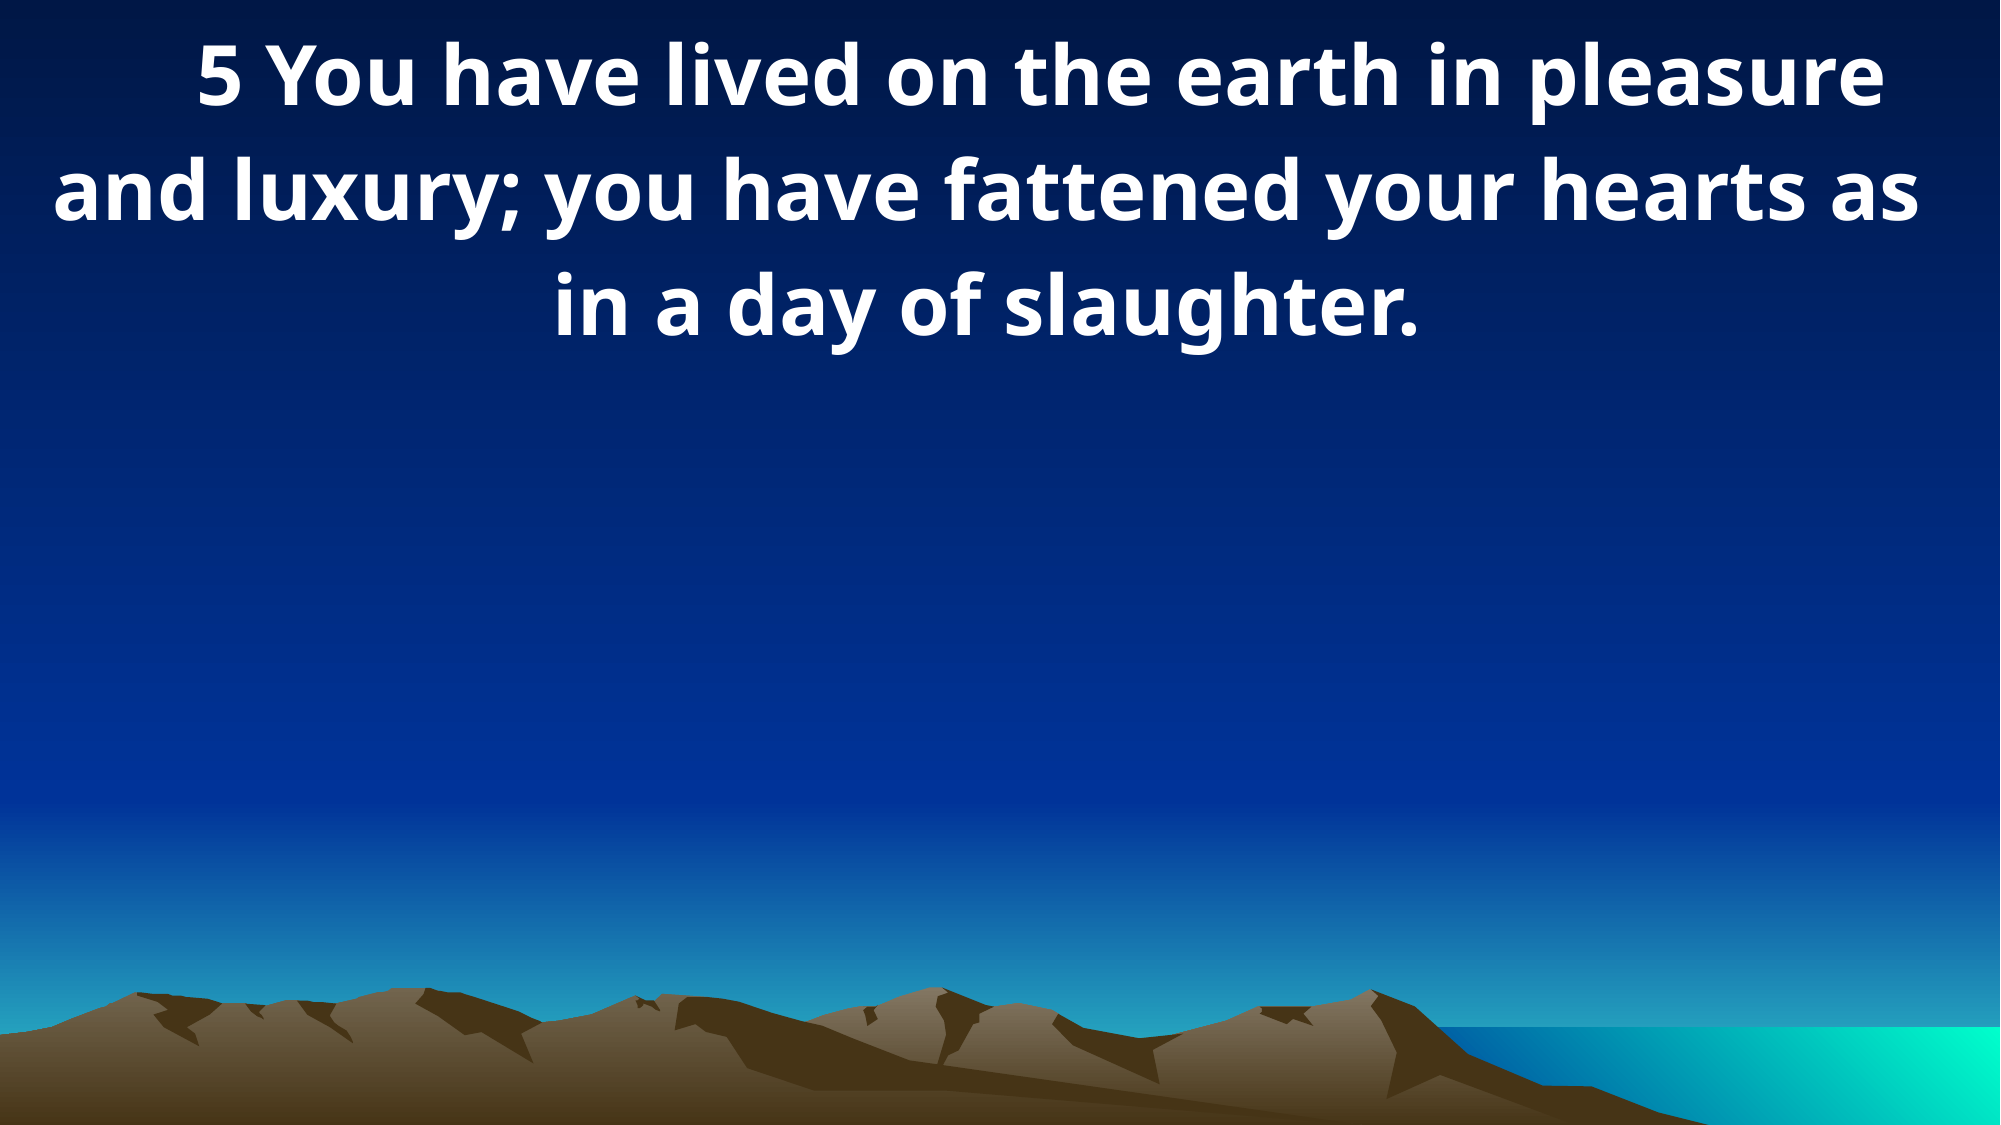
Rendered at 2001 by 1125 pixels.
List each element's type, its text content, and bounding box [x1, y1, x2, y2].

text_box 5 You have lived on the earth in pleasure and luxury; you have fattened your hearts as in a day of slaughter. [12, 0, 1963, 988]
